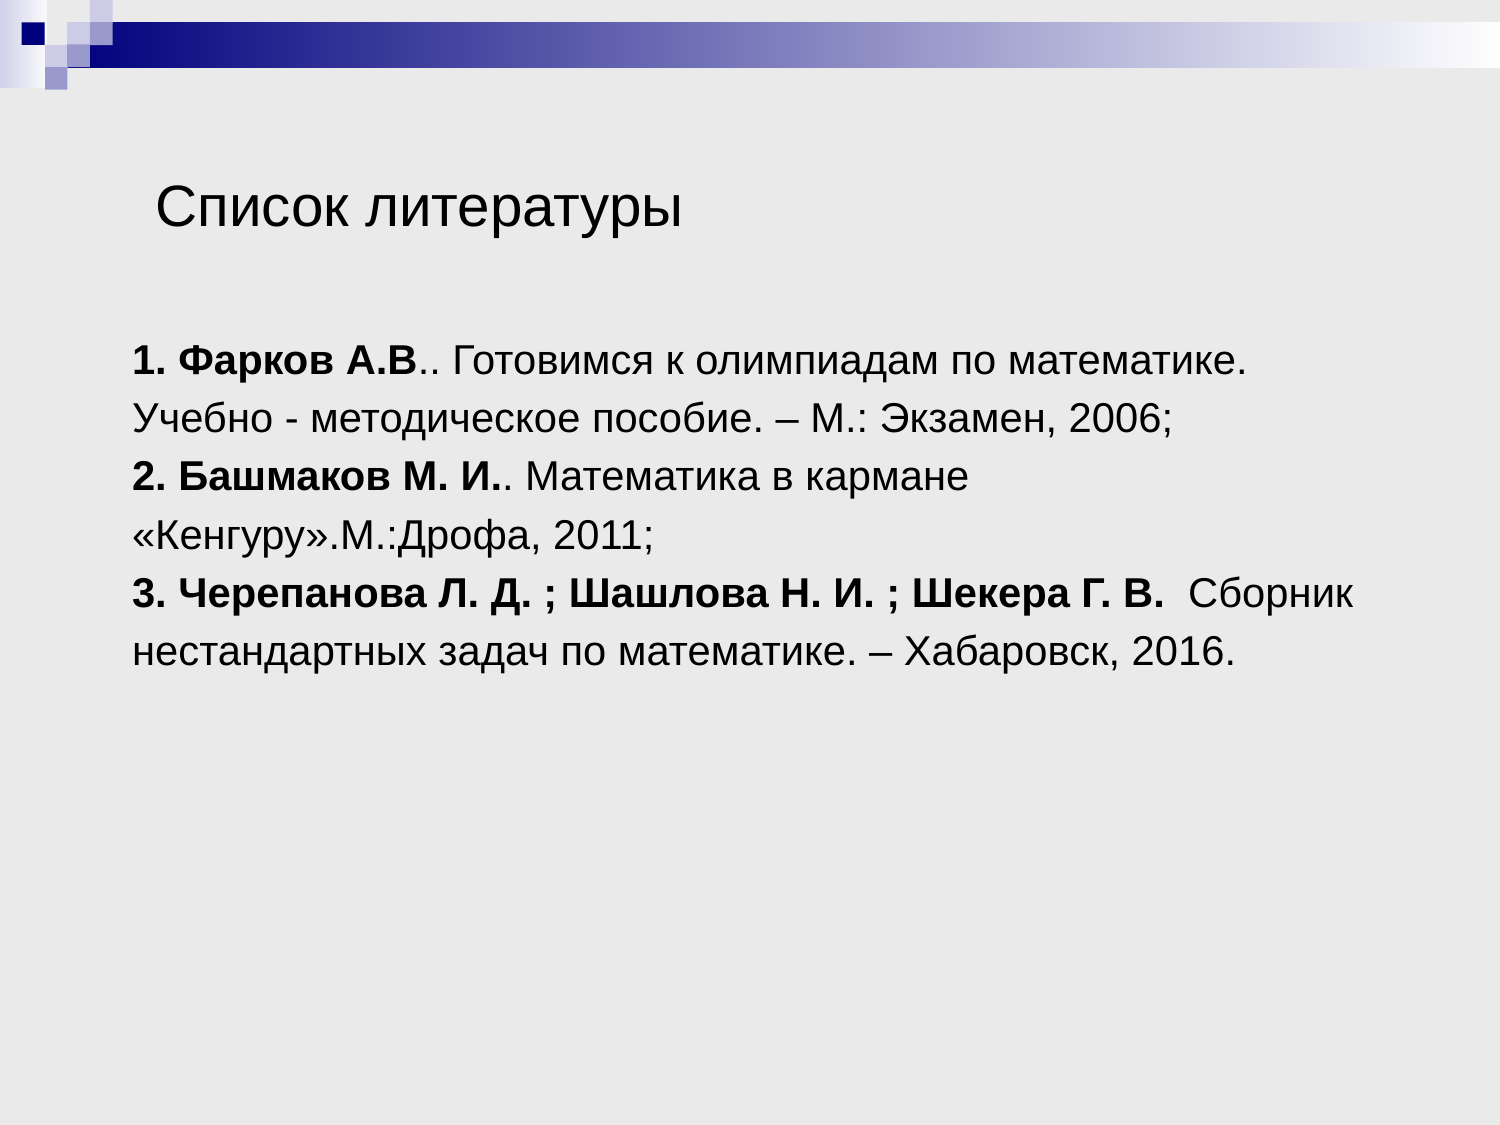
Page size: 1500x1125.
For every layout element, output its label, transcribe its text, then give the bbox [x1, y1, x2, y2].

title Список литературы [140, 105, 1425, 300]
list 1. Фарков А.В.. Готовимся к олимпиадам по математике. Учебно - методическое пособие. – М.: Экзамен, 2006; 2. Башмаков M. И.. Математика в кармане «Кенгуру».М.:Дрофа, 2011; 3. Черепанова Л. Д. ; Шашлова Н. И. ; Шекера Г. В. Сборник нестандартных задач по математике. – Хабаровск, 2016. [117, 324, 1395, 963]
